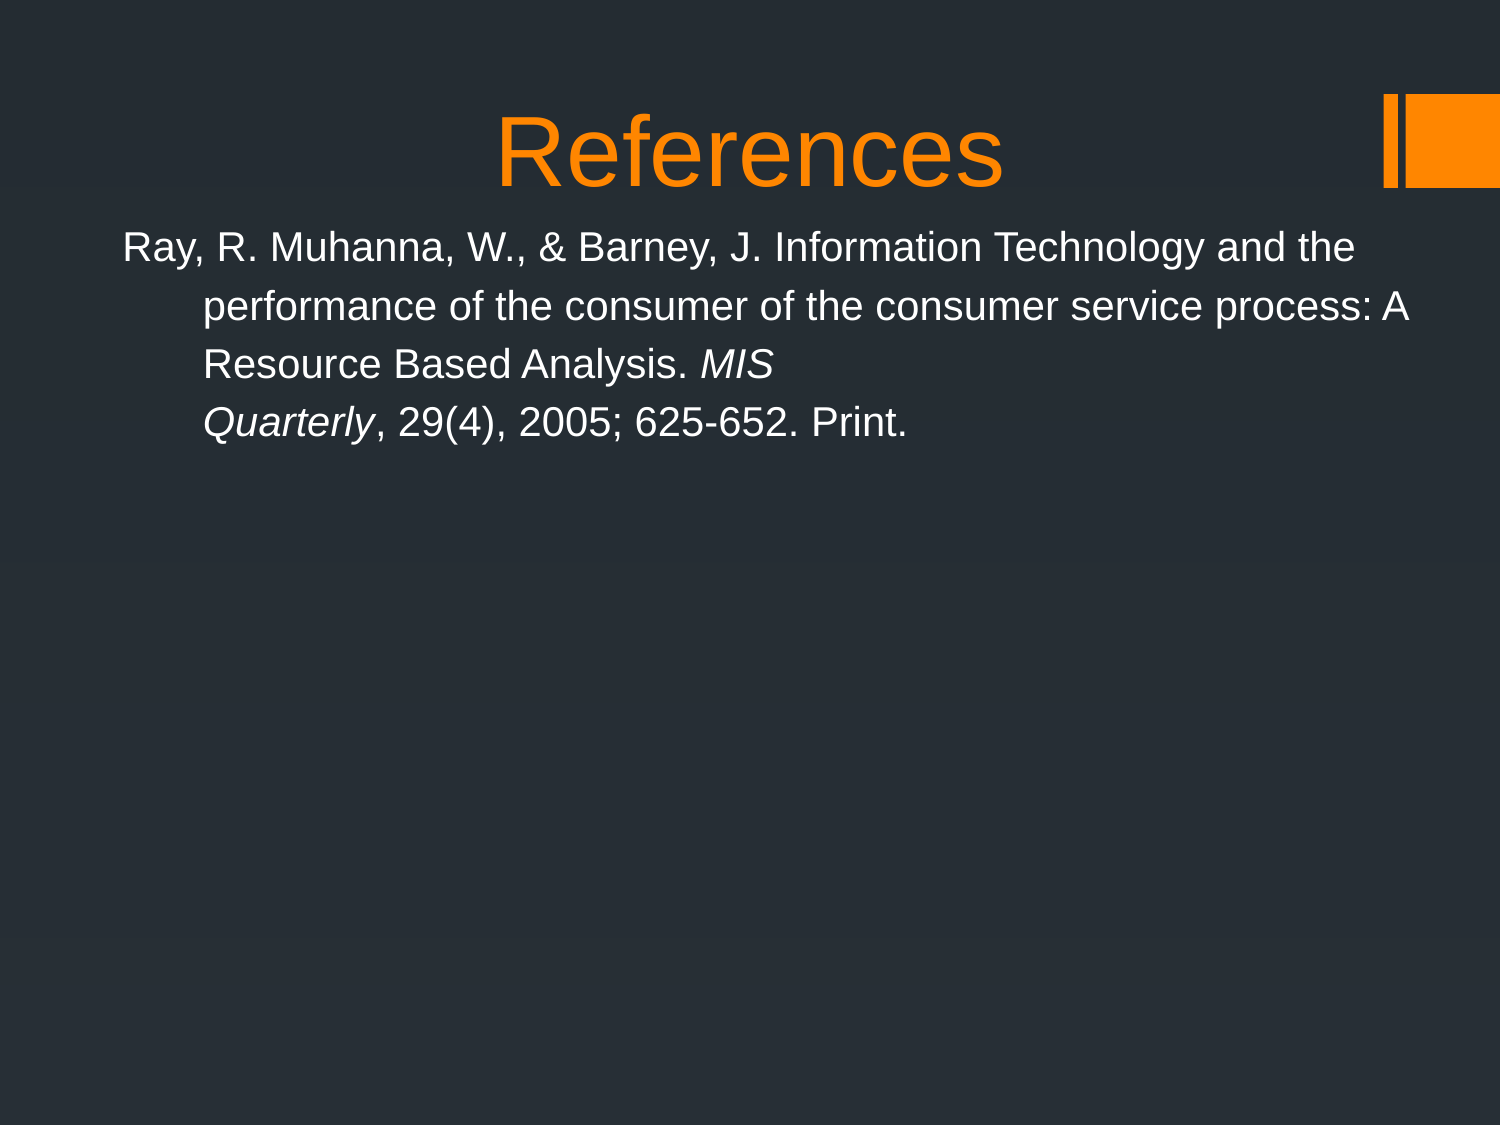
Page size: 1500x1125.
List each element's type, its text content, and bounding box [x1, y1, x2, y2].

list Ray, R. Muhanna, W., & Barney, J. Information Technology and the performance of the consumer of the consumer service process: A Resource Based Analysis. MIS Quarterly, 29(4), 2005; 625-652. Print. [99, 212, 1438, 1035]
title References [150, 24, 1350, 212]
